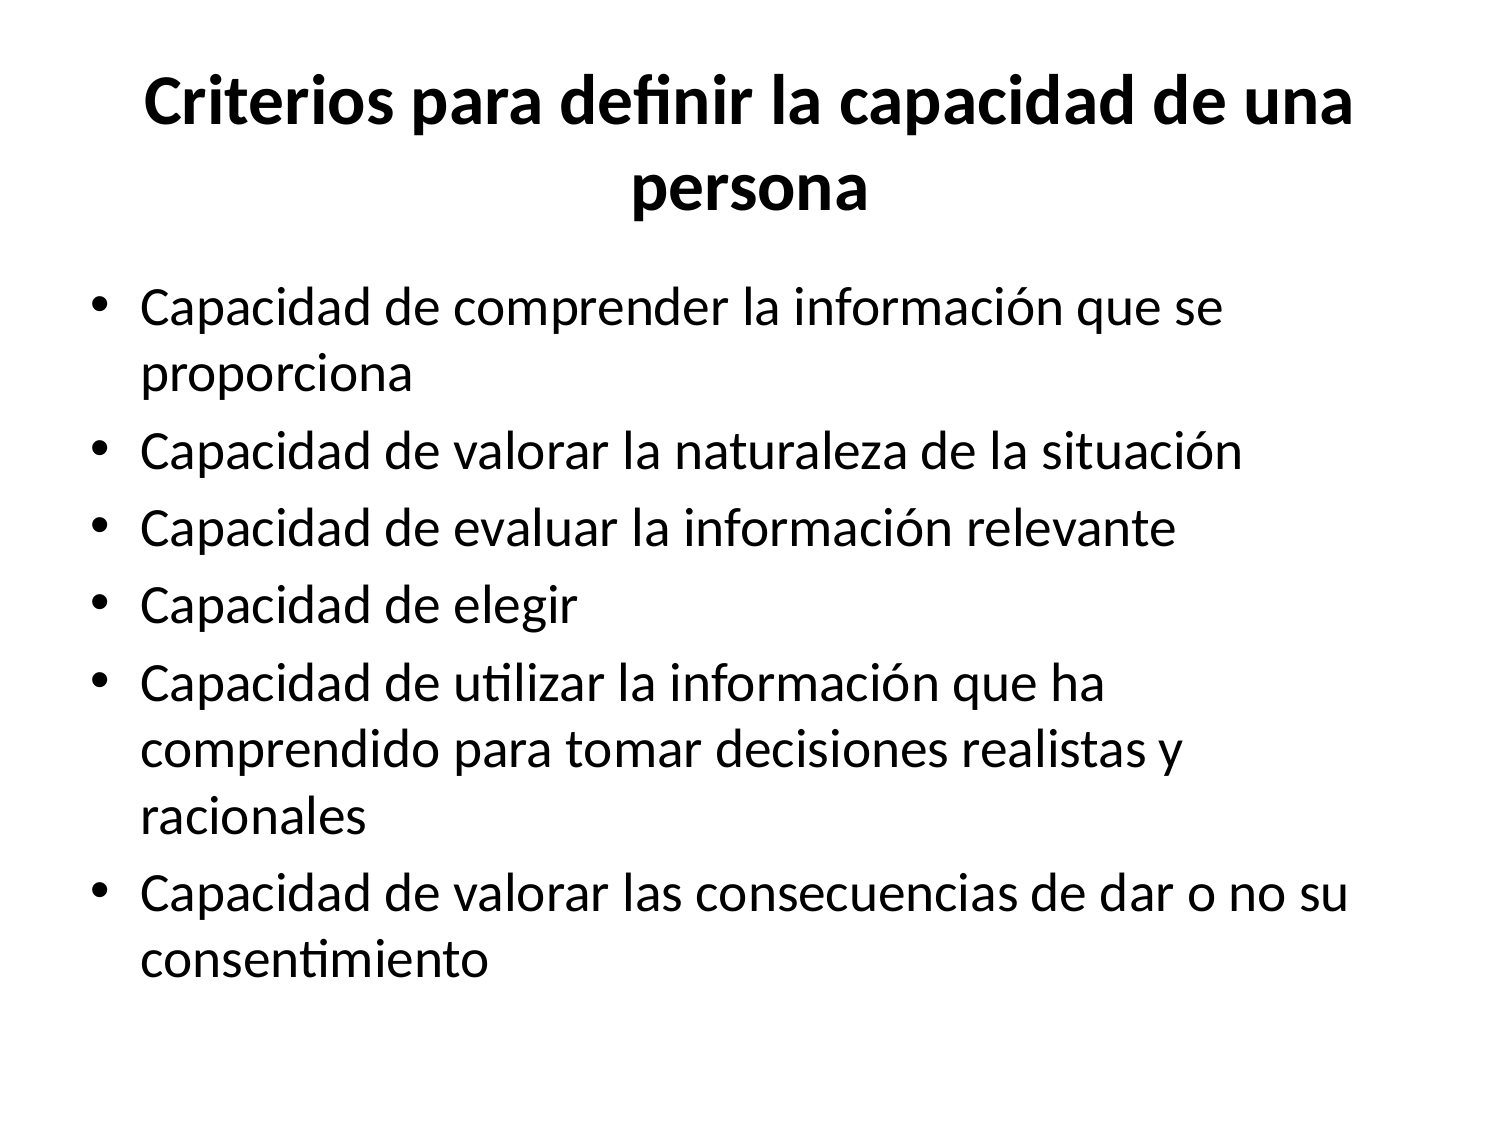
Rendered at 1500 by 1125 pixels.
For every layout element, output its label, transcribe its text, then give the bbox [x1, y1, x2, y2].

list Capacidad de comprender la información que se proporciona Capacidad de valorar la naturaleza de la situación Capacidad de evaluar la información relevante Capacidad de elegir Capacidad de utilizar la información que ha comprendido para tomar decisiones realistas y racionales Capacidad de valorar las consecuencias de dar o no su consentimiento [75, 262, 1425, 1005]
title Criterios para definir la capacidad de una persona [75, 45, 1425, 233]
